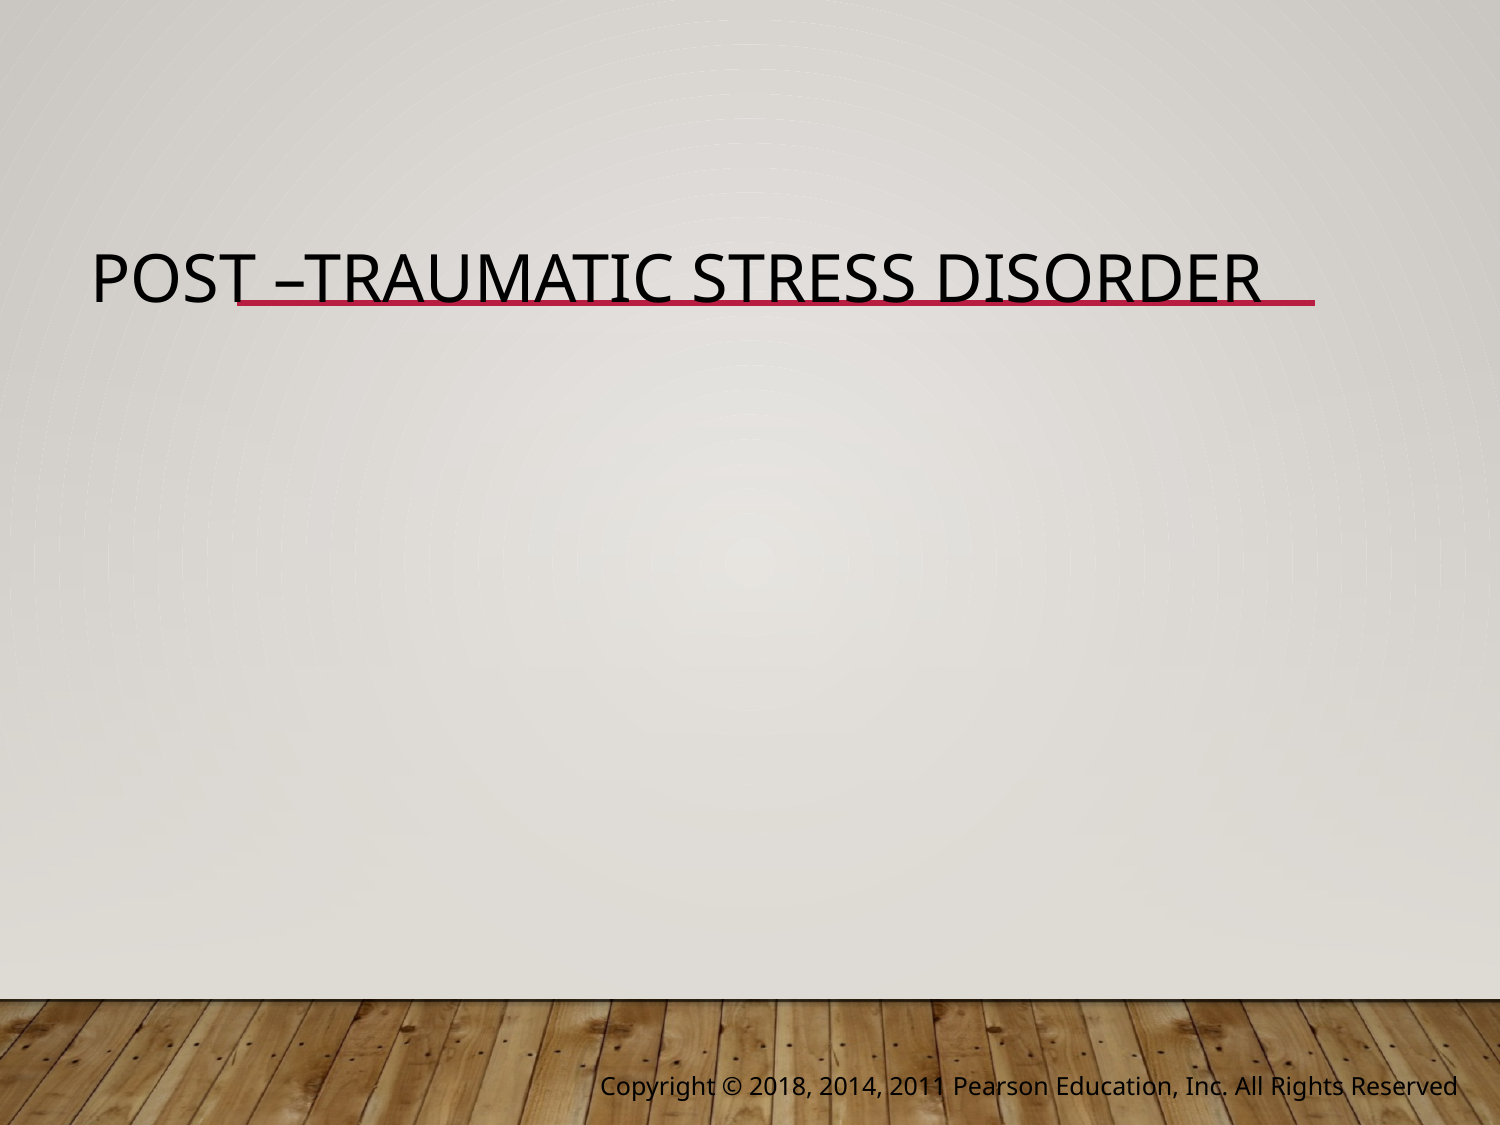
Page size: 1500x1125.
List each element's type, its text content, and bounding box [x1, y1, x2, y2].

title Post –traumatic stress disorder [75, 237, 1425, 438]
picture [0, 999, 1500, 1125]
